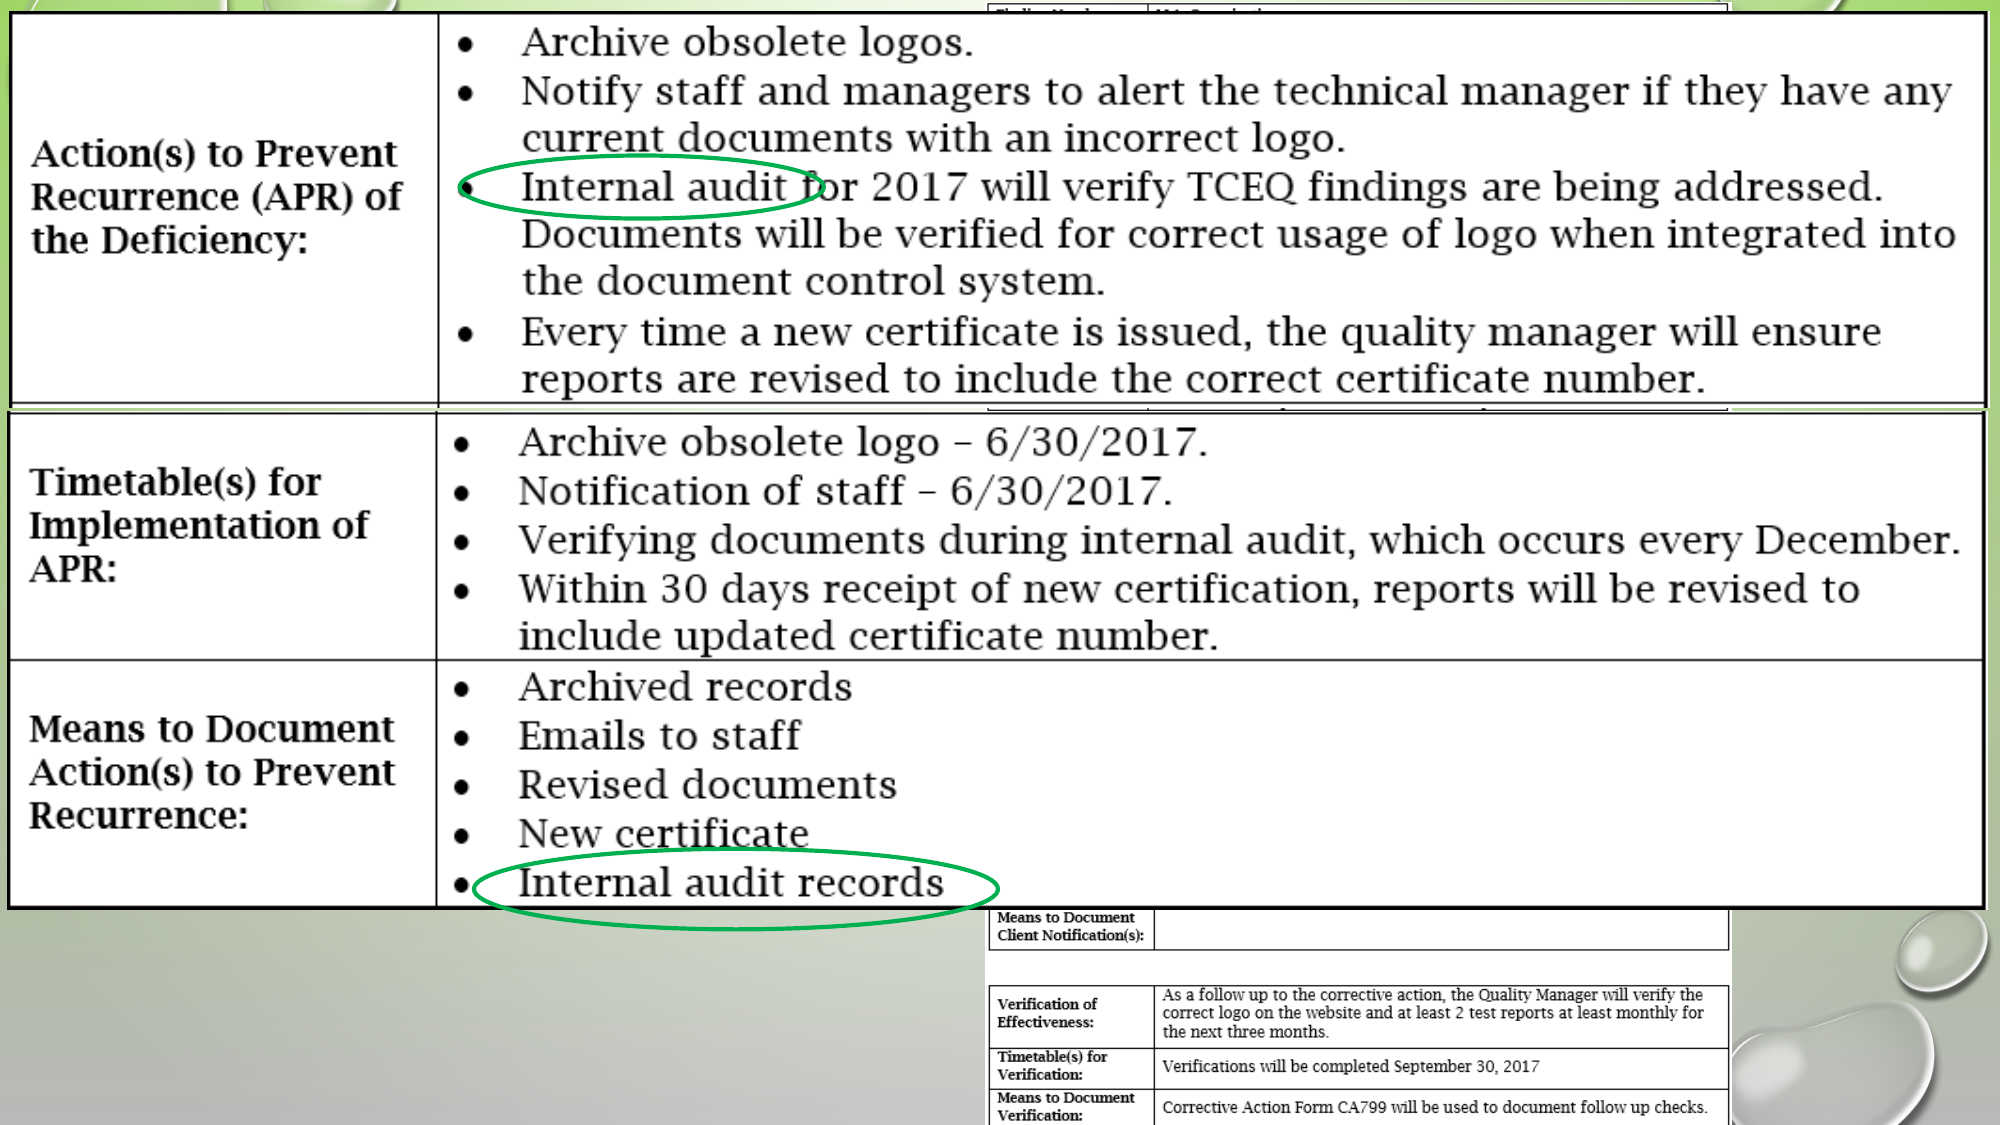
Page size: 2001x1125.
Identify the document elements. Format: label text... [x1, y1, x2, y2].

slide_number 21 [1864, 0, 1990, 10]
text_box [558, 920, 914, 931]
picture [0, 0, 2000, 1125]
text_box Example 2 [0, 1, 570, 151]
